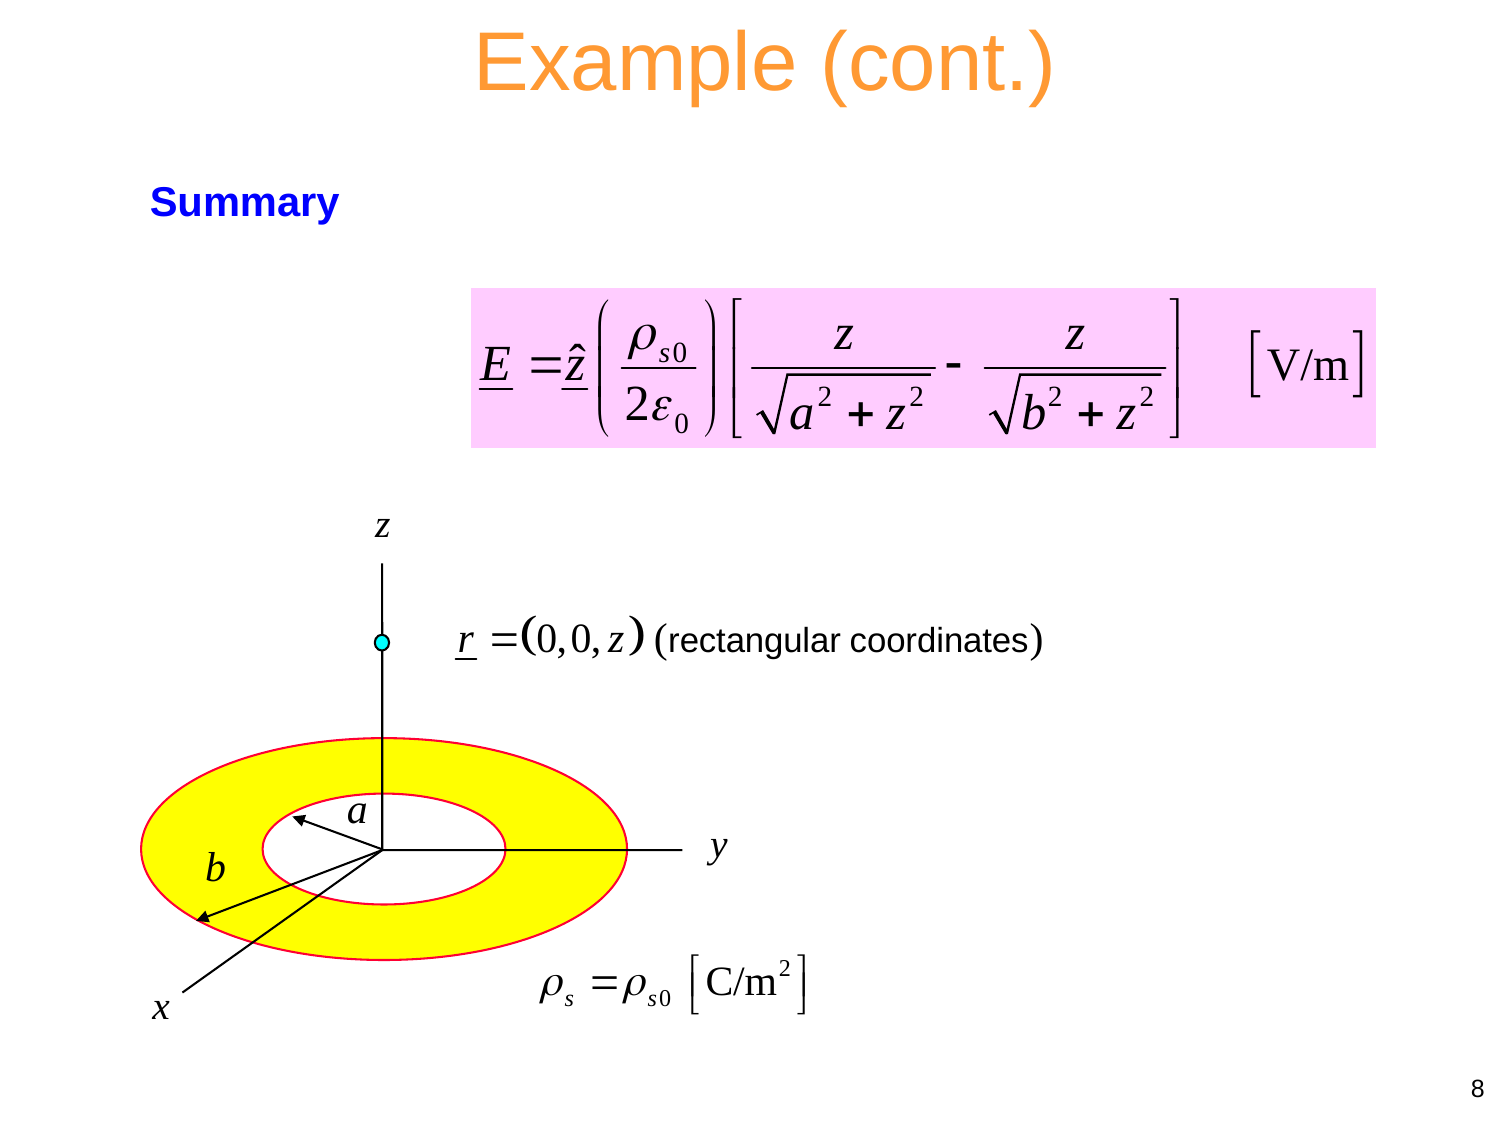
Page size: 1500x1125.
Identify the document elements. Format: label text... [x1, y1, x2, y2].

text_box Example (cont.) [258, 0, 1273, 115]
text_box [140, 510, 1051, 1030]
text_box Summary [135, 167, 355, 233]
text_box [470, 287, 1377, 449]
slide_number 8 [1187, 1050, 1500, 1125]
